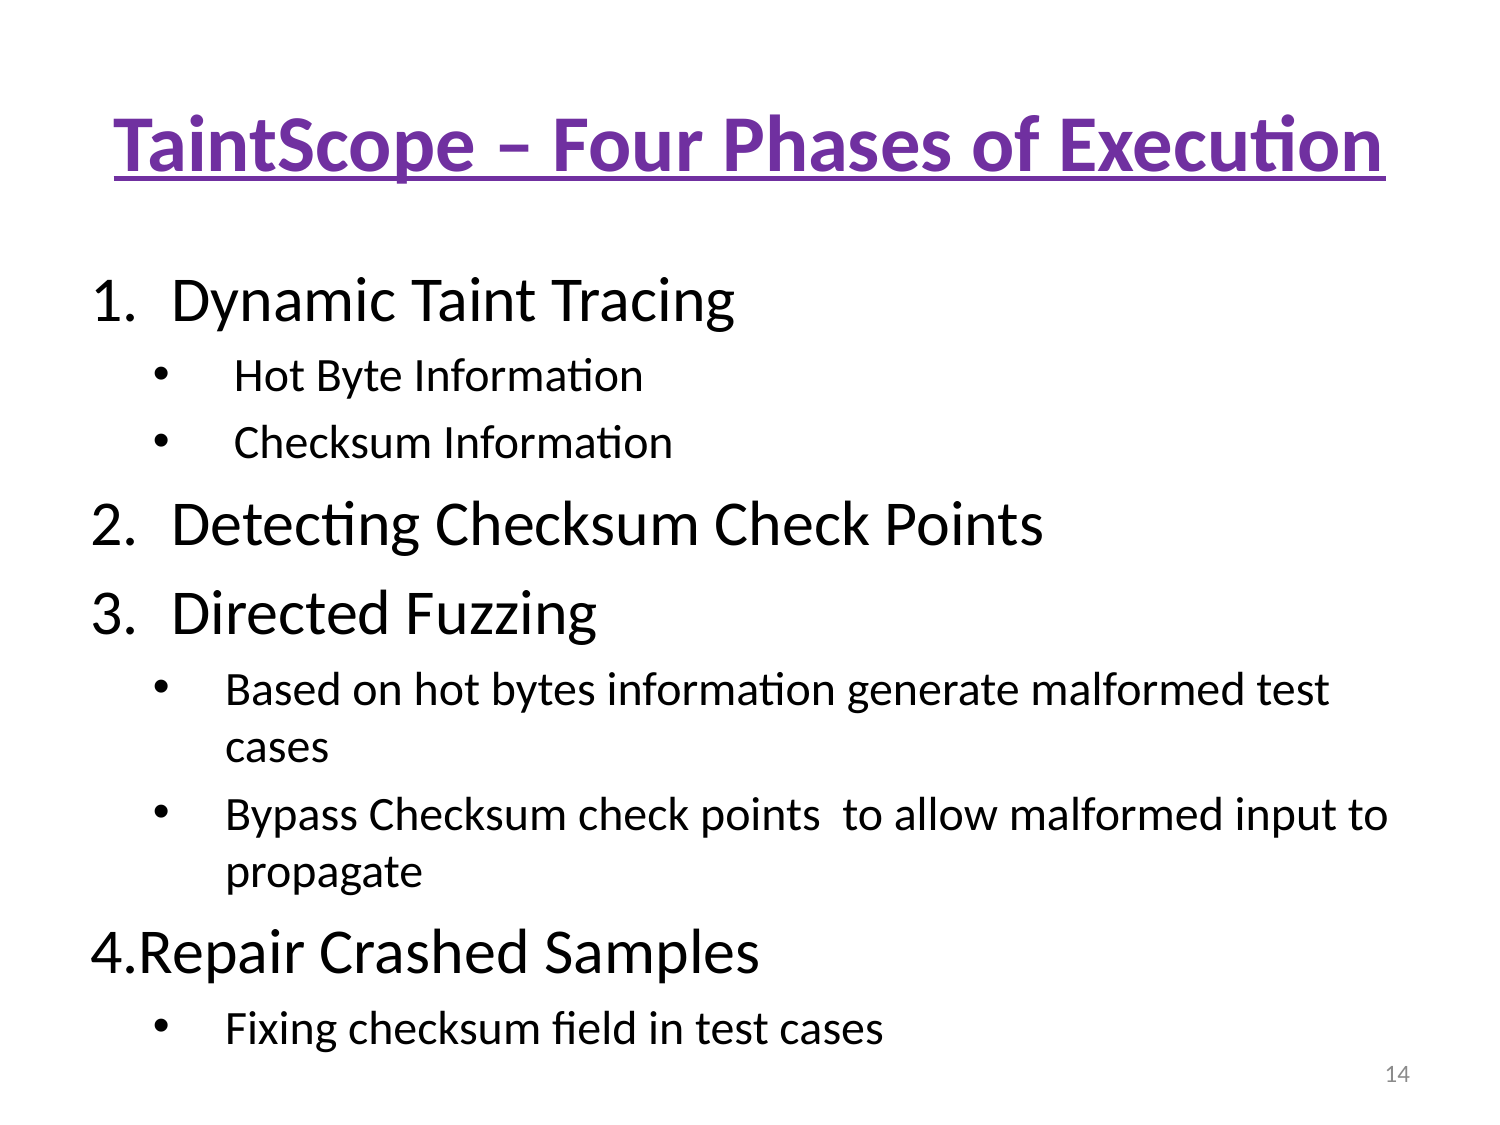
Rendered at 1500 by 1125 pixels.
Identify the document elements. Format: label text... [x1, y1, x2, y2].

title TaintScope – Four Phases of Execution [75, 45, 1425, 233]
list Dynamic Taint Tracing Hot Byte Information Checksum Information Detecting Checksum Check Points Directed Fuzzing Based on hot bytes information generate malformed test cases Bypass Checksum check points to allow malformed input to propagate 4.Repair Crashed Samples Fixing checksum field in test cases [75, 249, 1425, 1063]
slide_number 14 [1074, 1042, 1425, 1103]
